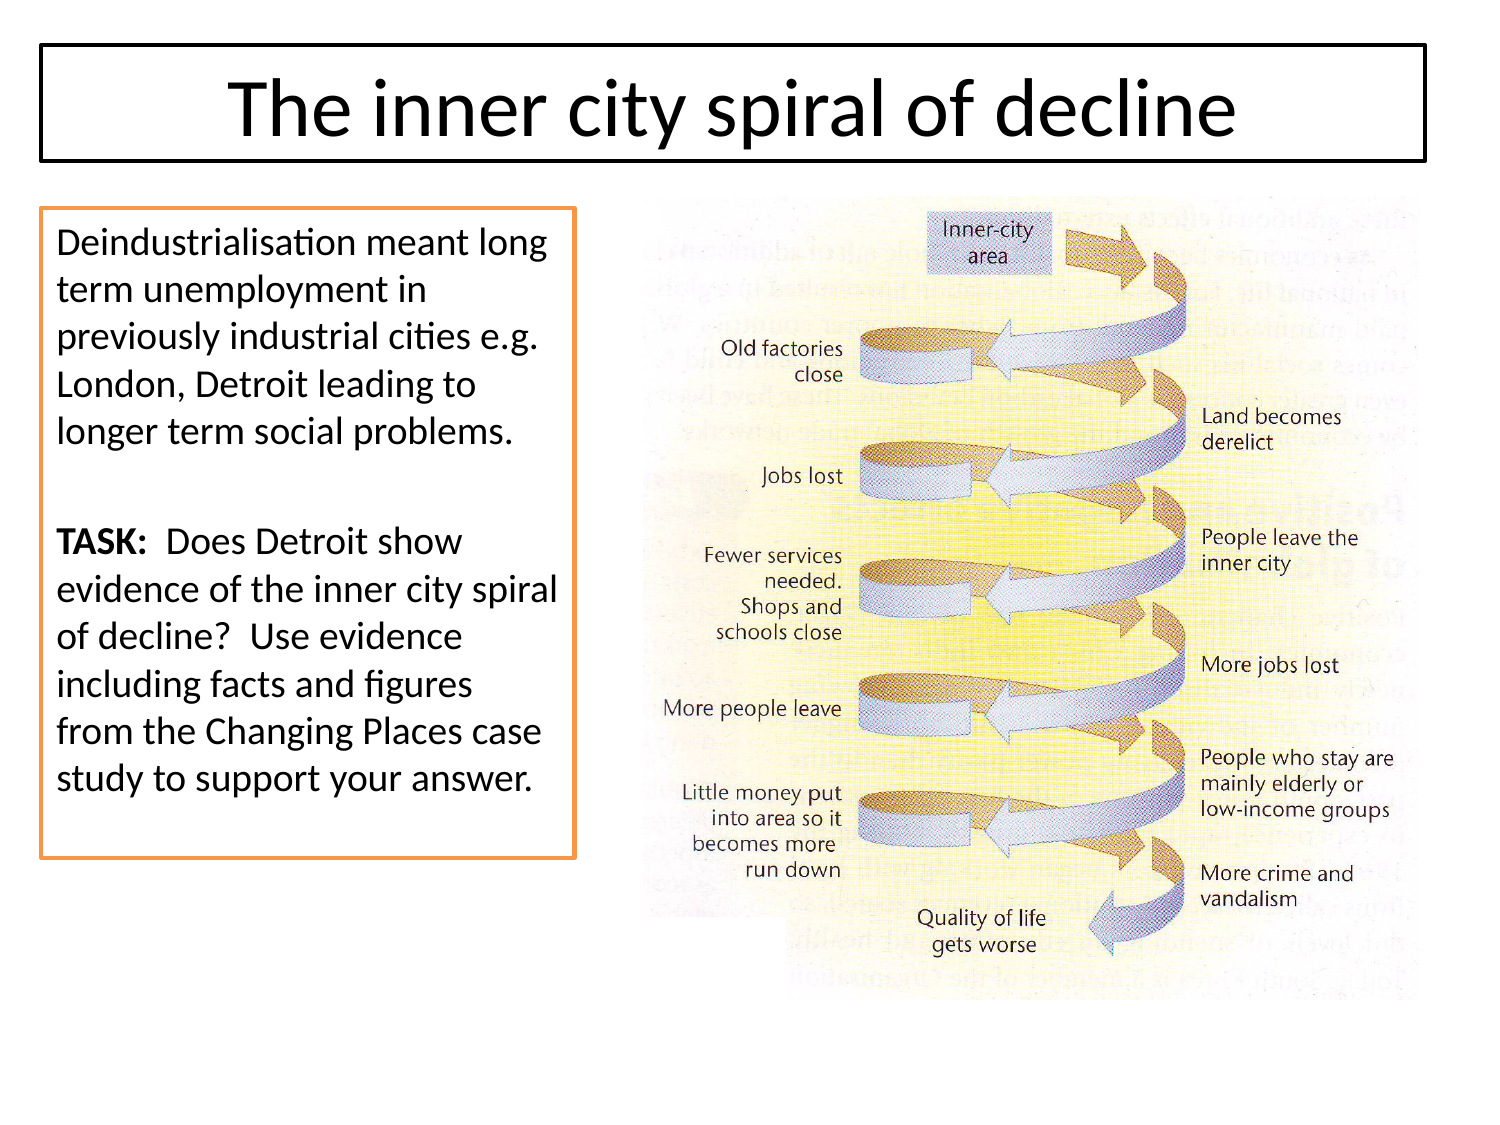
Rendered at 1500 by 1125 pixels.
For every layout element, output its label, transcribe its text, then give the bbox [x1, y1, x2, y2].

title The inner city spiral of decline [39, 43, 1427, 163]
list Deindustrialisation meant long term unemployment in previously industrial cities e.g. London, Detroit leading to longer term social problems. TASK: Does Detroit show evidence of the inner city spiral of decline? Use evidence including facts and figures from the Changing Places case study to support your answer. [39, 206, 577, 860]
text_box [608, 196, 1419, 1024]
